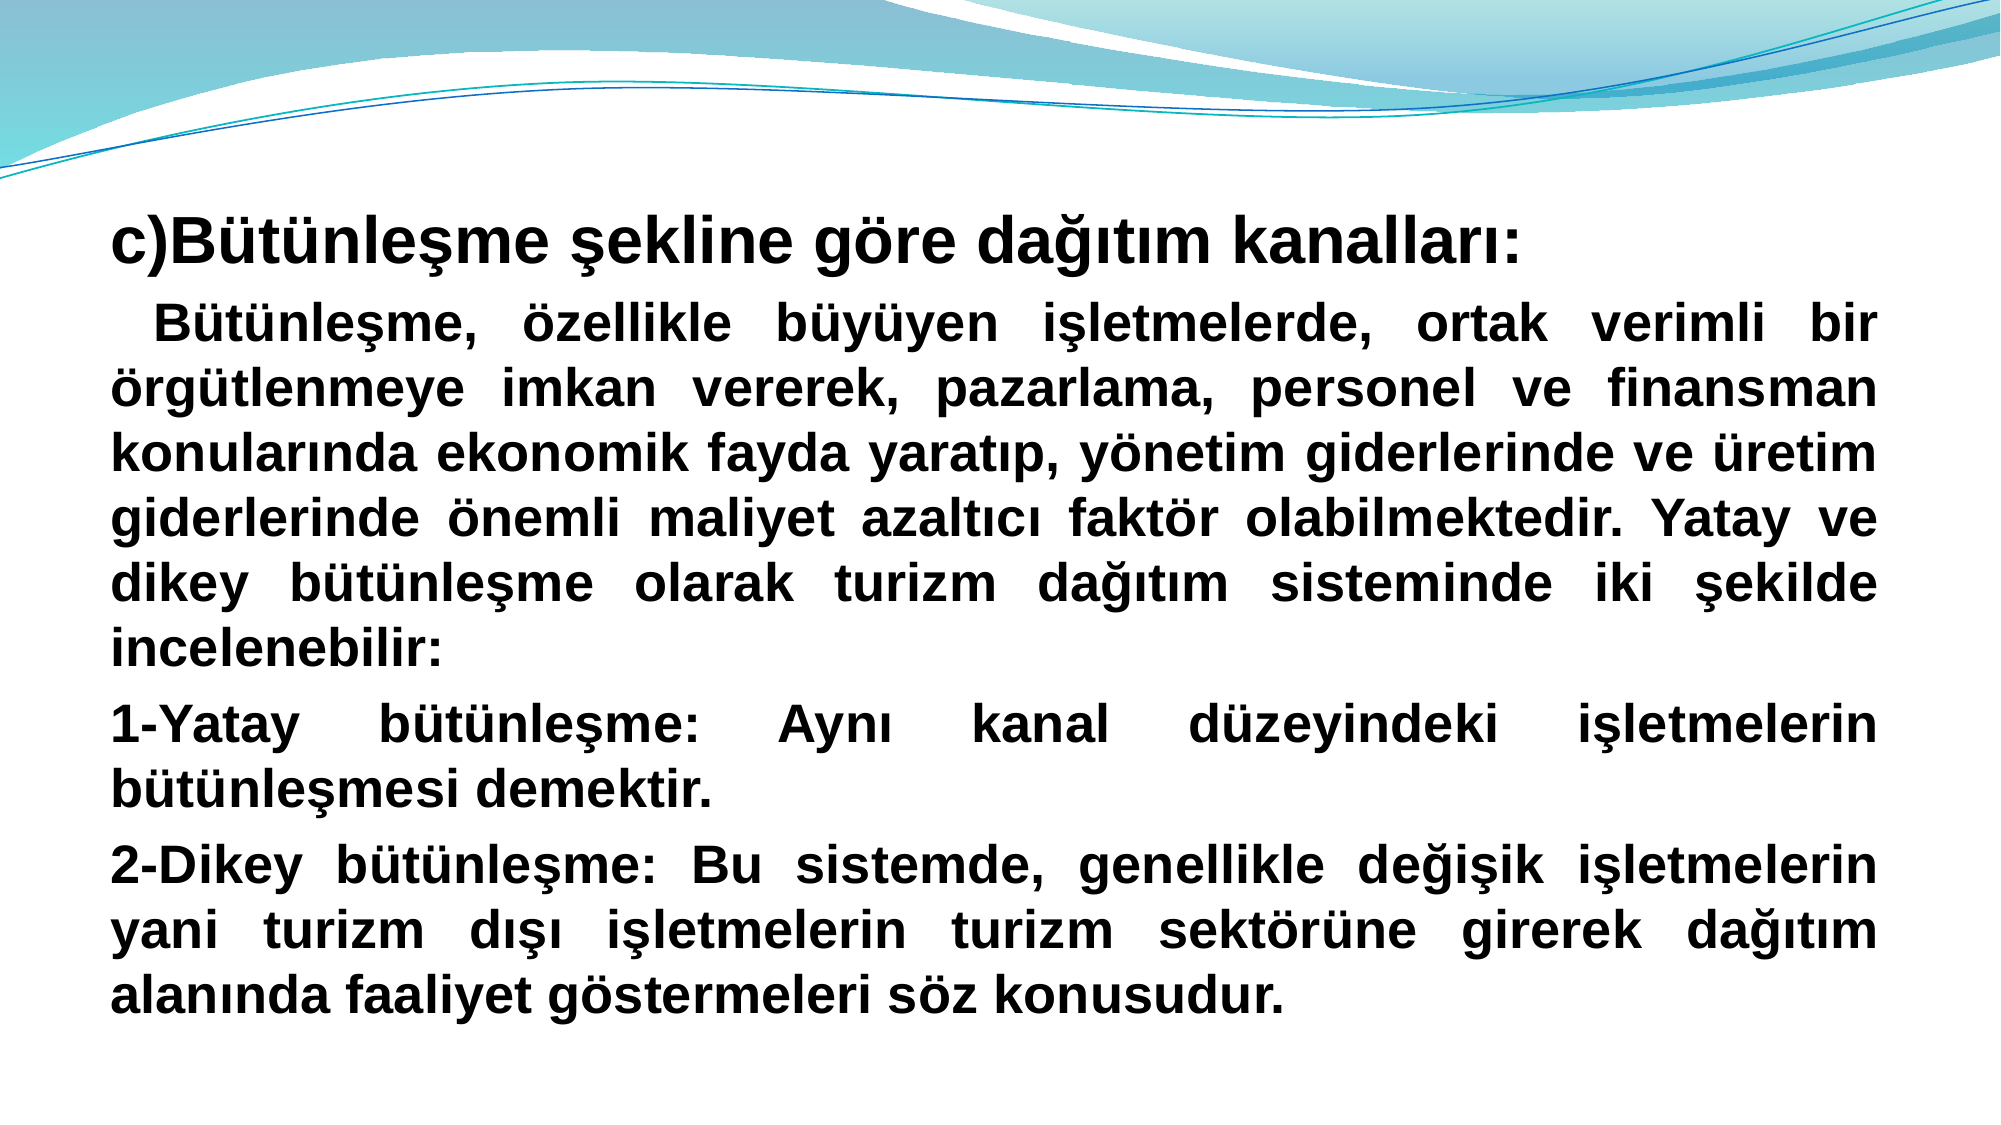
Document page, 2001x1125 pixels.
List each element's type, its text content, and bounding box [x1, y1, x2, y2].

list c)Bütünleşme şekline göre dağıtım kanalları: Bütünleşme, özellikle büyüyen işletmelerde, ortak verimli bir örgütlenmeye imkan vererek, pazarlama, personel ve finansman konularında ekonomik fayda yaratıp, yönetim giderlerinde ve üretim giderlerinde önemli maliyet azaltıcı faktör olabilmektedir. Yatay ve dikey bütünleşme olarak turizm dağıtım sisteminde iki şekilde incelenebilir: 1-Yatay bütünleşme: Aynı kanal düzeyindeki işletmelerin bütünleşmesi demektir. 2-Dikey bütünleşme: Bu sistemde, genellikle değişik işletmelerin yani turizm dışı işletmelerin turizm sektörüne girerek dağıtım alanında faaliyet göstermeleri söz konusudur. [95, 189, 1896, 1044]
